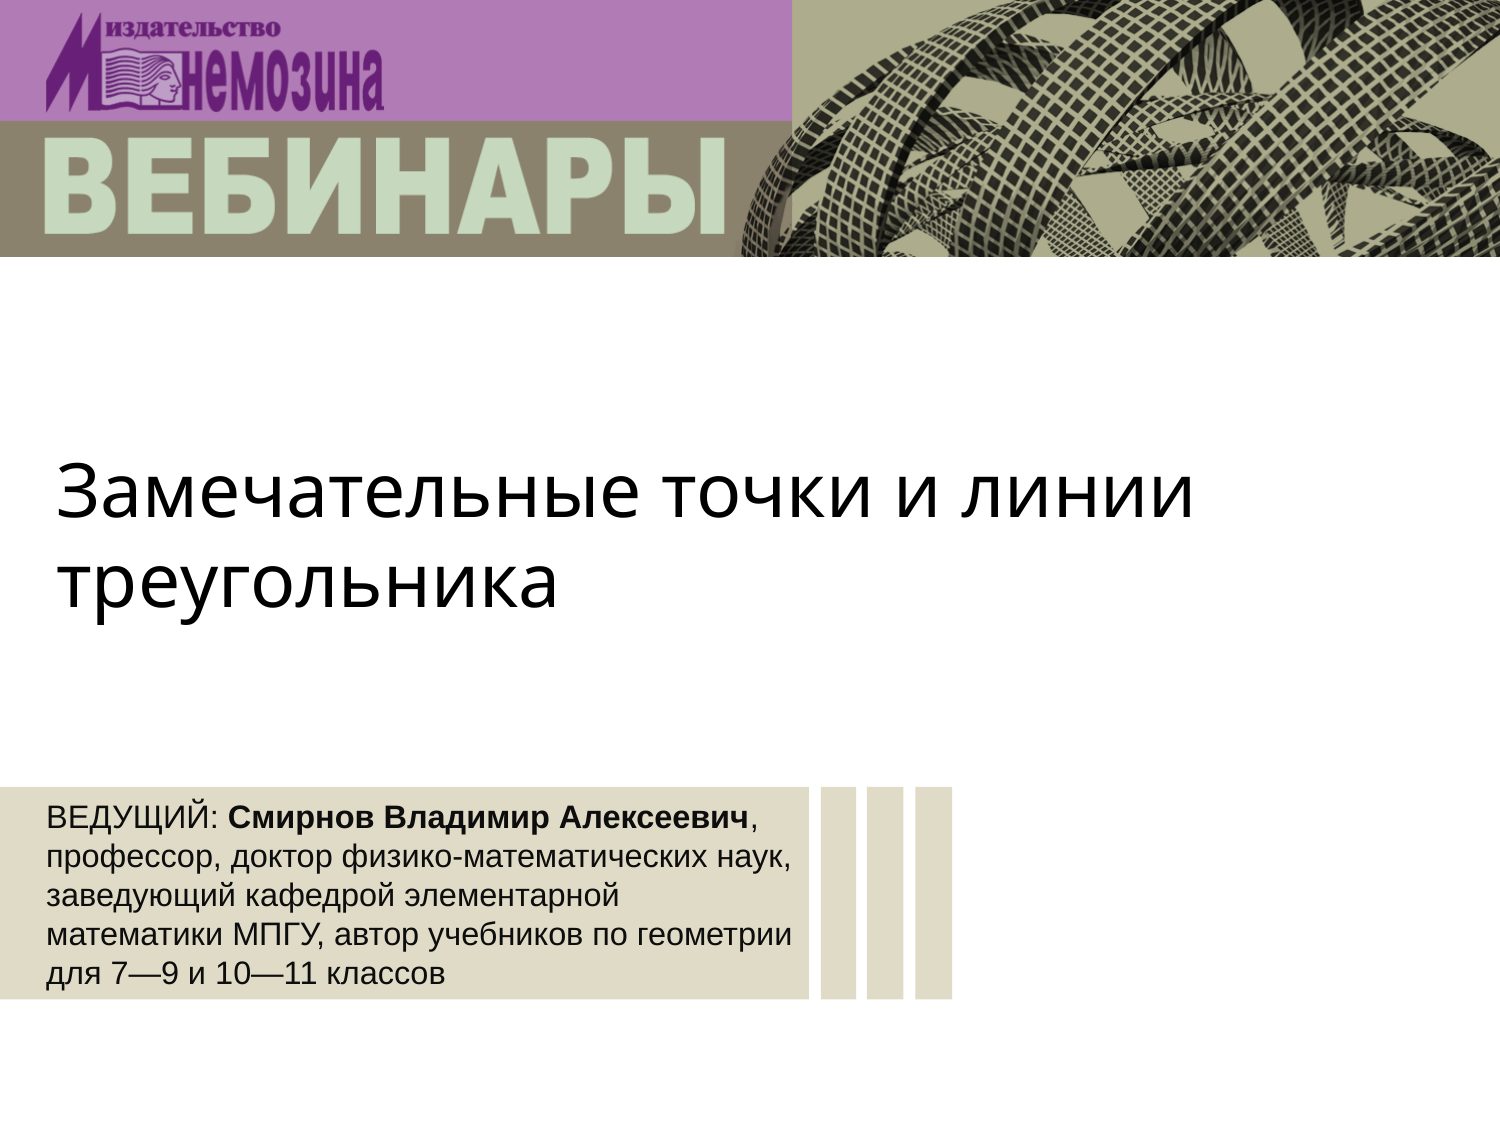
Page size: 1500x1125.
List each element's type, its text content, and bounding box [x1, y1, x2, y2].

text_box [865, 785, 906, 1001]
subtitle ВЕДУЩИЙ: Смирнов Владимир Алексеевич, профессор, доктор физико-математических наук, заведующий кафедрой элементарной математики МПГУ, автор учебников по геометрии для 7—9 и 10—11 классов [0, 785, 811, 1002]
text_box [819, 785, 858, 1001]
title Замечательные точки и линии треугольника [41, 349, 1400, 717]
text_box [913, 785, 954, 1001]
picture [0, 0, 1500, 257]
